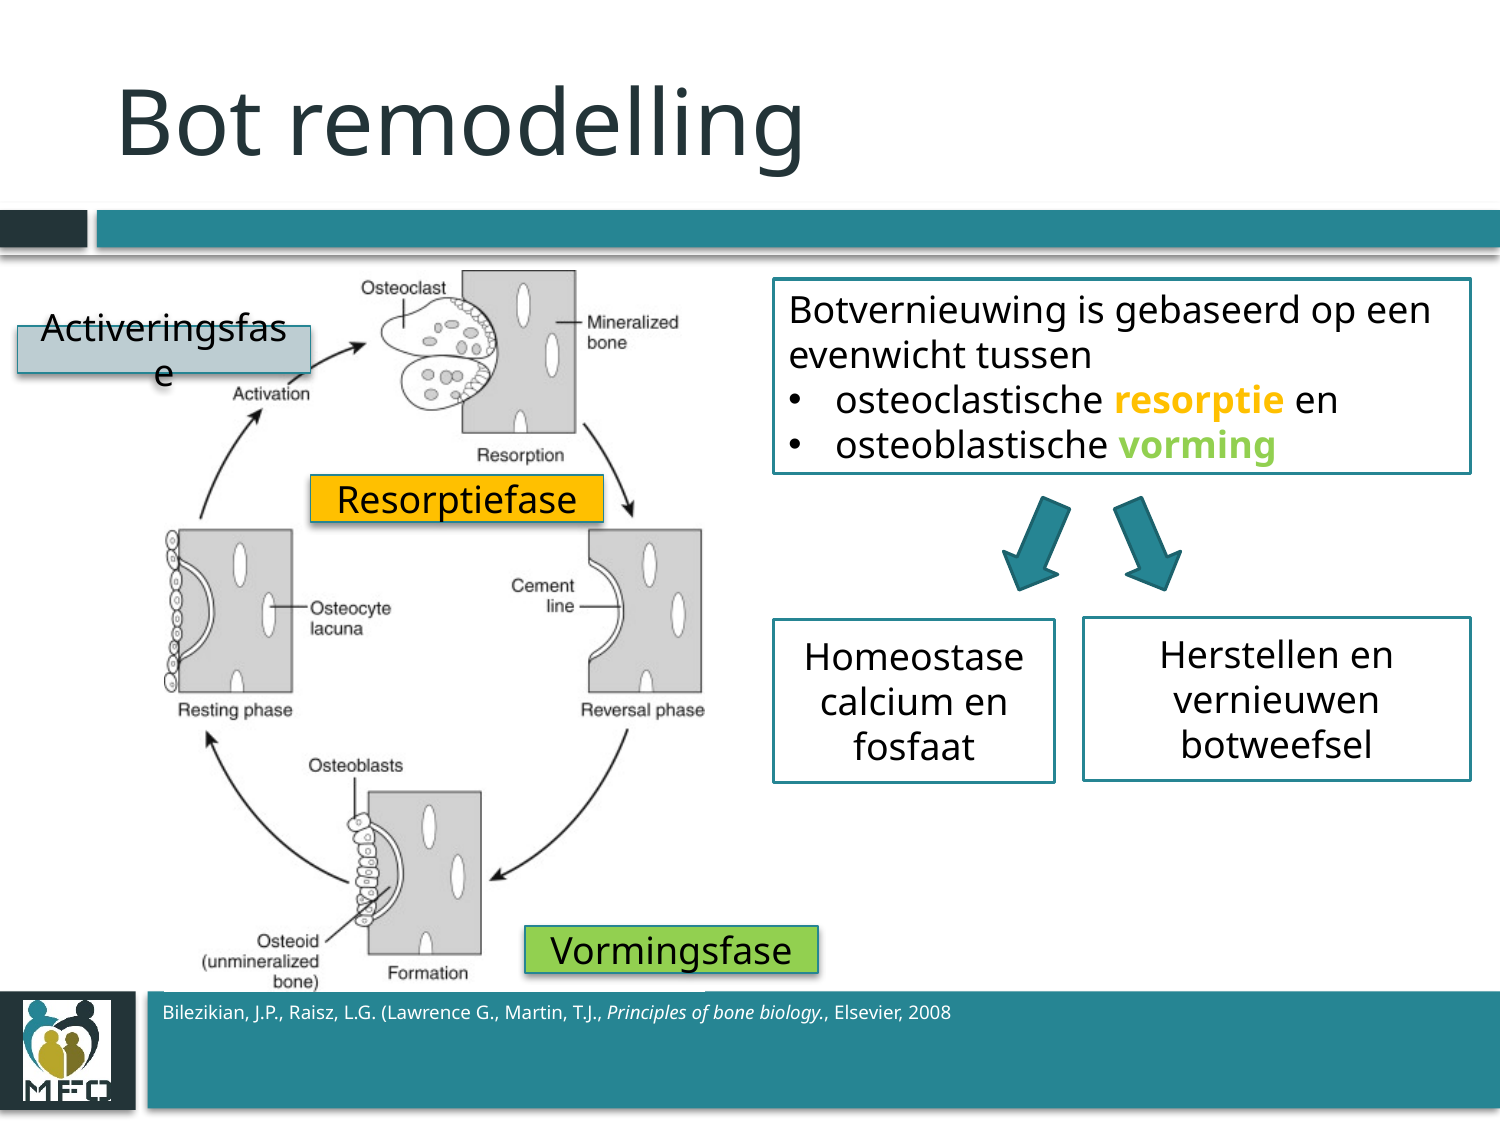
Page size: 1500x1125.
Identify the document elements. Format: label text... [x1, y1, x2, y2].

text_box Botvernieuwing is gebaseerd op een evenwicht tussen osteoclastische resorptie en osteoblastische vorming [772, 277, 1472, 475]
text_box Vormingsfase [709, 925, 819, 974]
list Bilezikian, J.P., Raisz, L.G. (Lawrence G., Martin, T.J., Principles of bone biology., Elsevier, 2008 [147, 992, 1425, 1109]
picture [23, 1000, 111, 1101]
text_box Herstellen en vernieuwen botweefsel [1082, 616, 1472, 782]
text_box [1112, 495, 1183, 592]
text_box Homeostase calcium en fosfaat [772, 618, 1056, 784]
picture [163, 269, 705, 992]
text_box Activeringsfase [17, 325, 157, 374]
text_box [1002, 495, 1072, 592]
title Bot remodelling [99, 37, 1438, 200]
